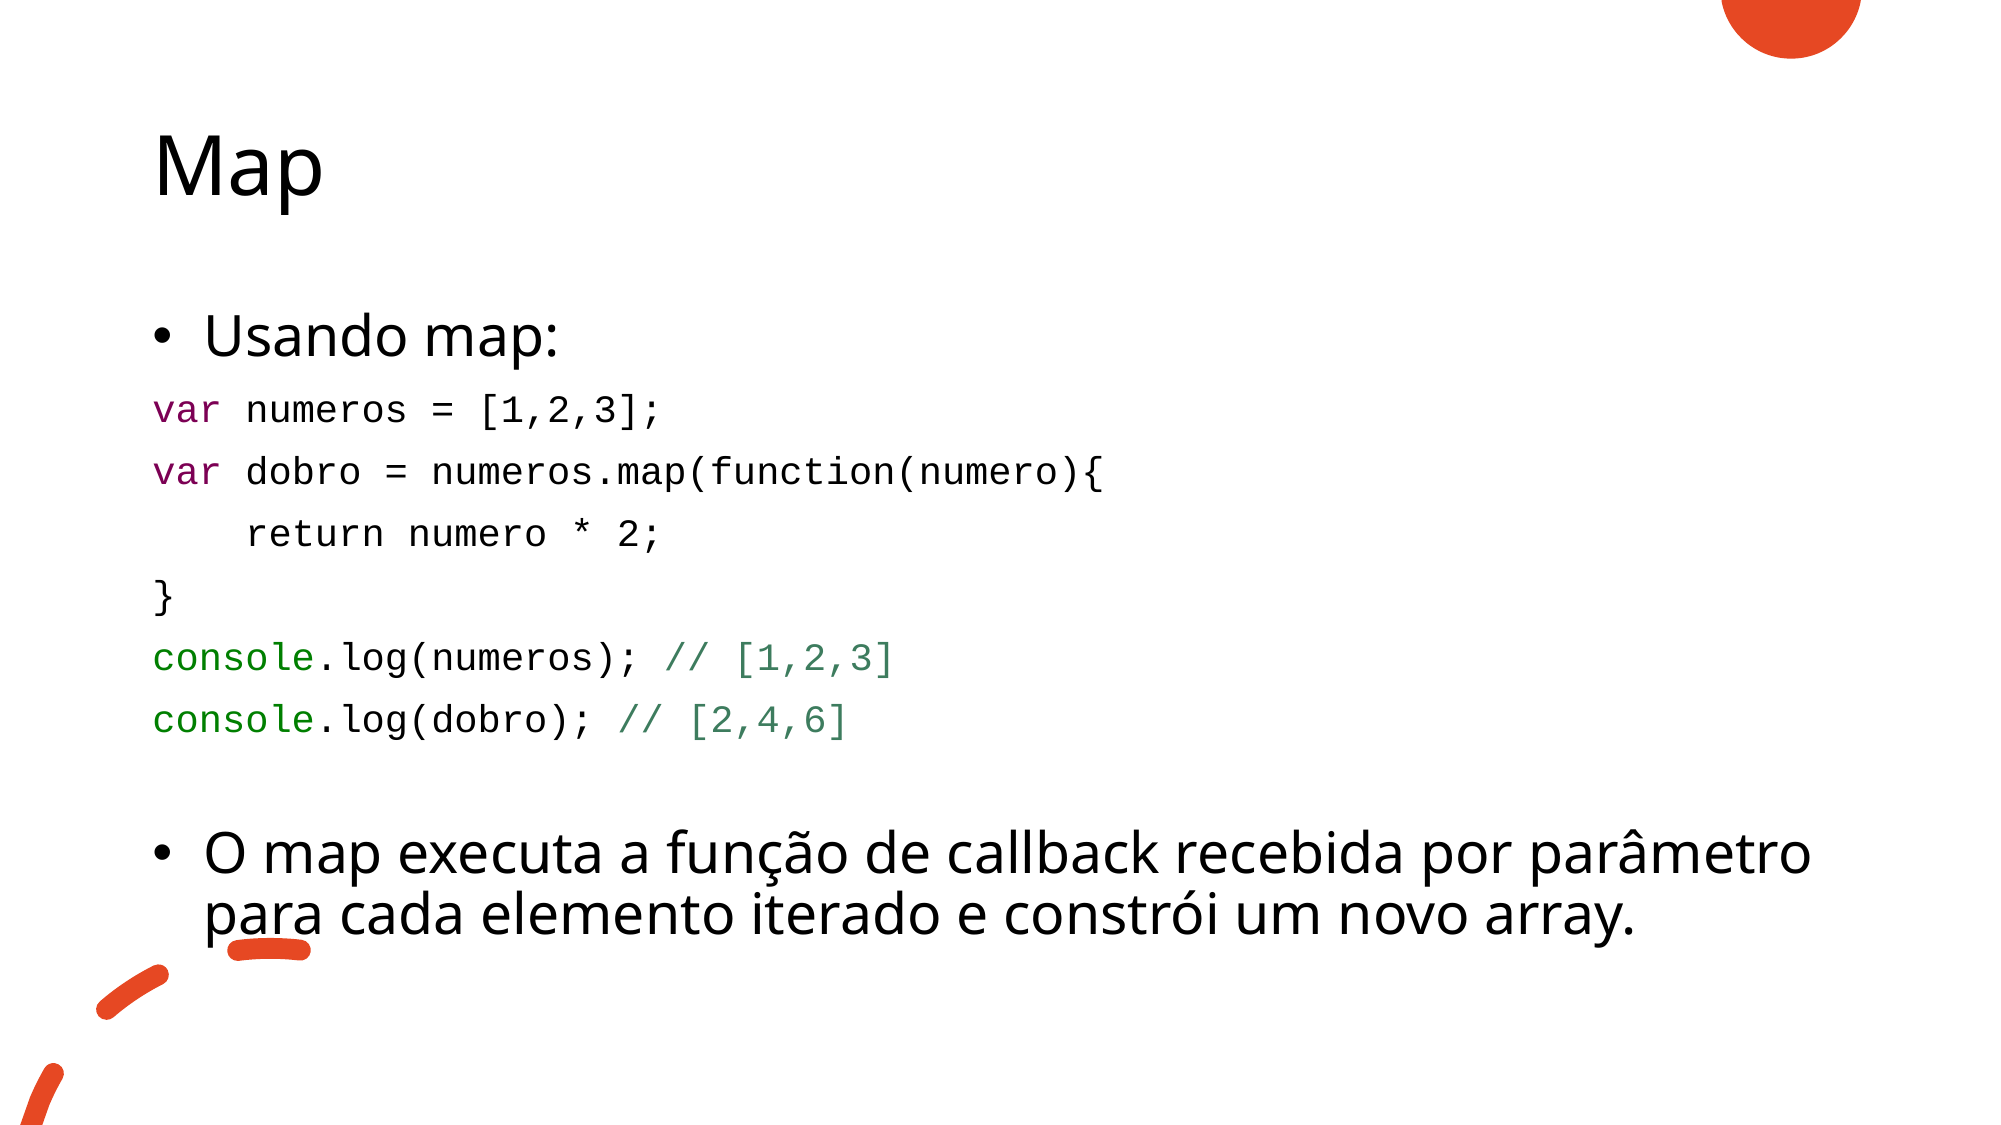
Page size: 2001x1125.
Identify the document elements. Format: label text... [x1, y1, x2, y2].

list Usando map: var numeros = [1,2,3]; var dobro = numeros.map(function(numero){ return numero * 2; } console.log(numeros); // [1,2,3] console.log(dobro); // [2,4,6] O map executa a função de callback recebida por parâmetro para cada elemento iterado e constrói um novo array. [137, 299, 1863, 967]
title Map [137, 59, 1863, 278]
